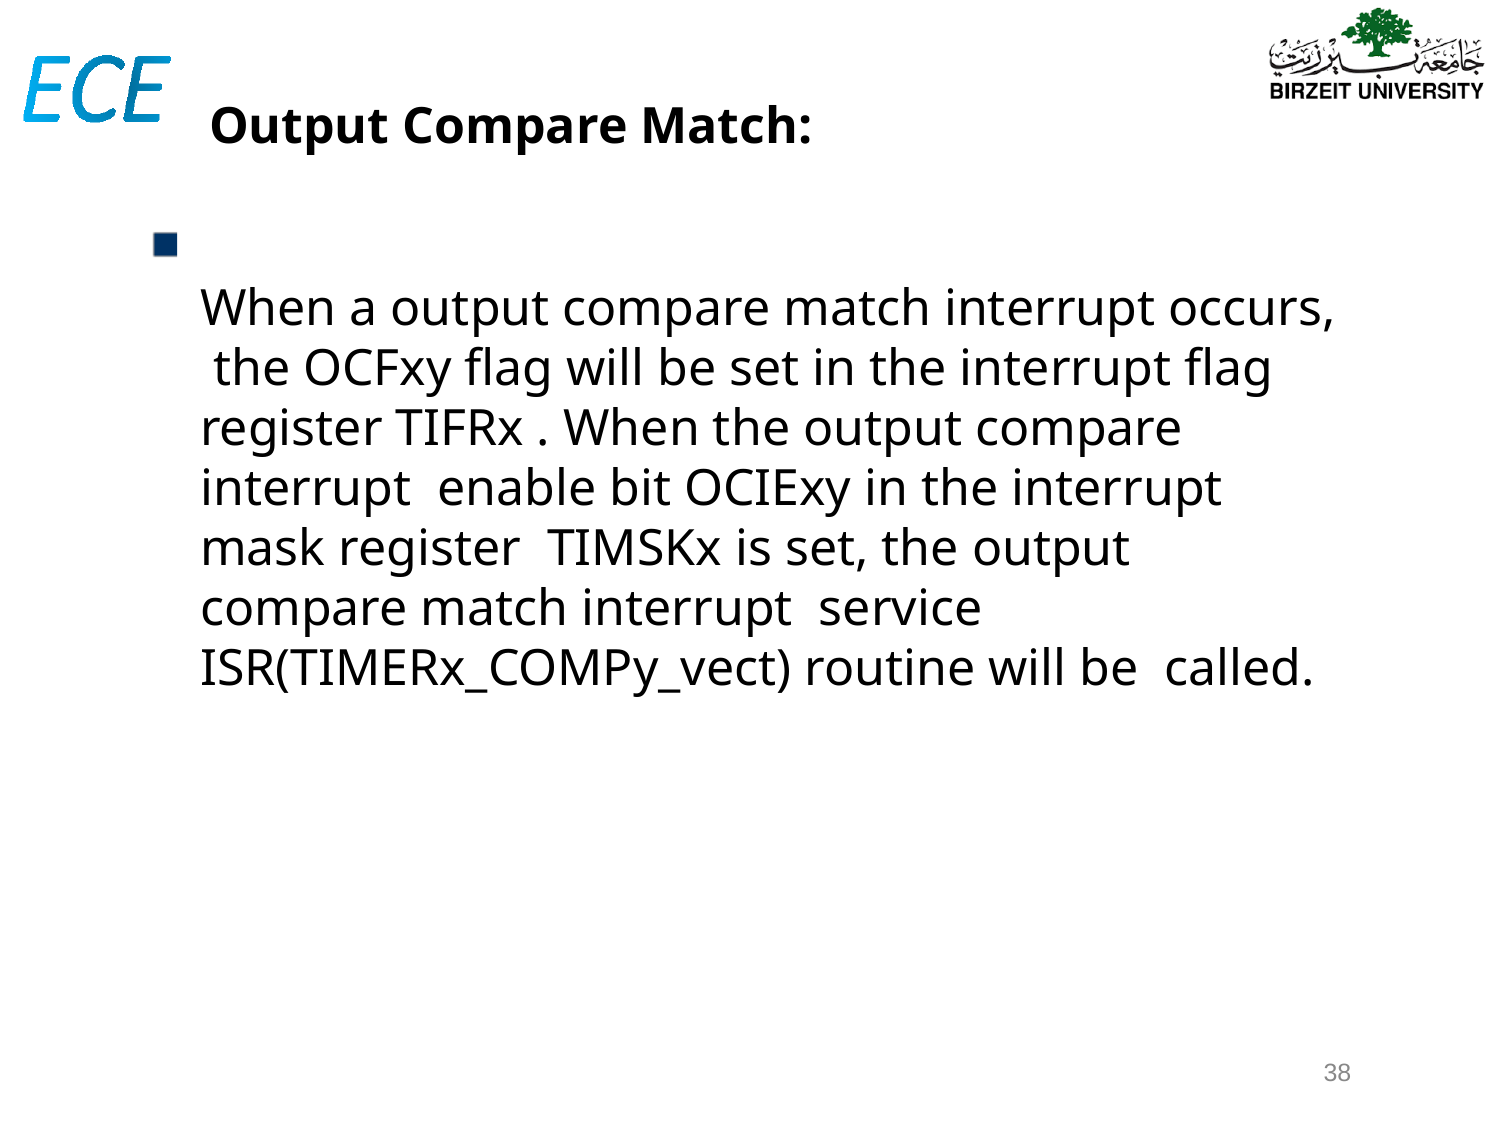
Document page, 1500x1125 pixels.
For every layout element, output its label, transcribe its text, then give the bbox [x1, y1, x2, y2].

text_box 38 [1321, 1054, 1354, 1087]
text_box When a output compare match interrupt occurs, the OCFxy flag will be set in the interrupt flag register TIFRx . When the output compare interrupt enable bit OCIExy in the interrupt mask register TIMSKx is set, the output compare match interrupt service ISR(TIMERx_COMPy_vect) routine will be called. [198, 273, 1346, 696]
text_box [143, 228, 178, 264]
title Output Compare Match: [207, 91, 814, 273]
picture [1268, 7, 1486, 102]
picture [17, 51, 172, 129]
